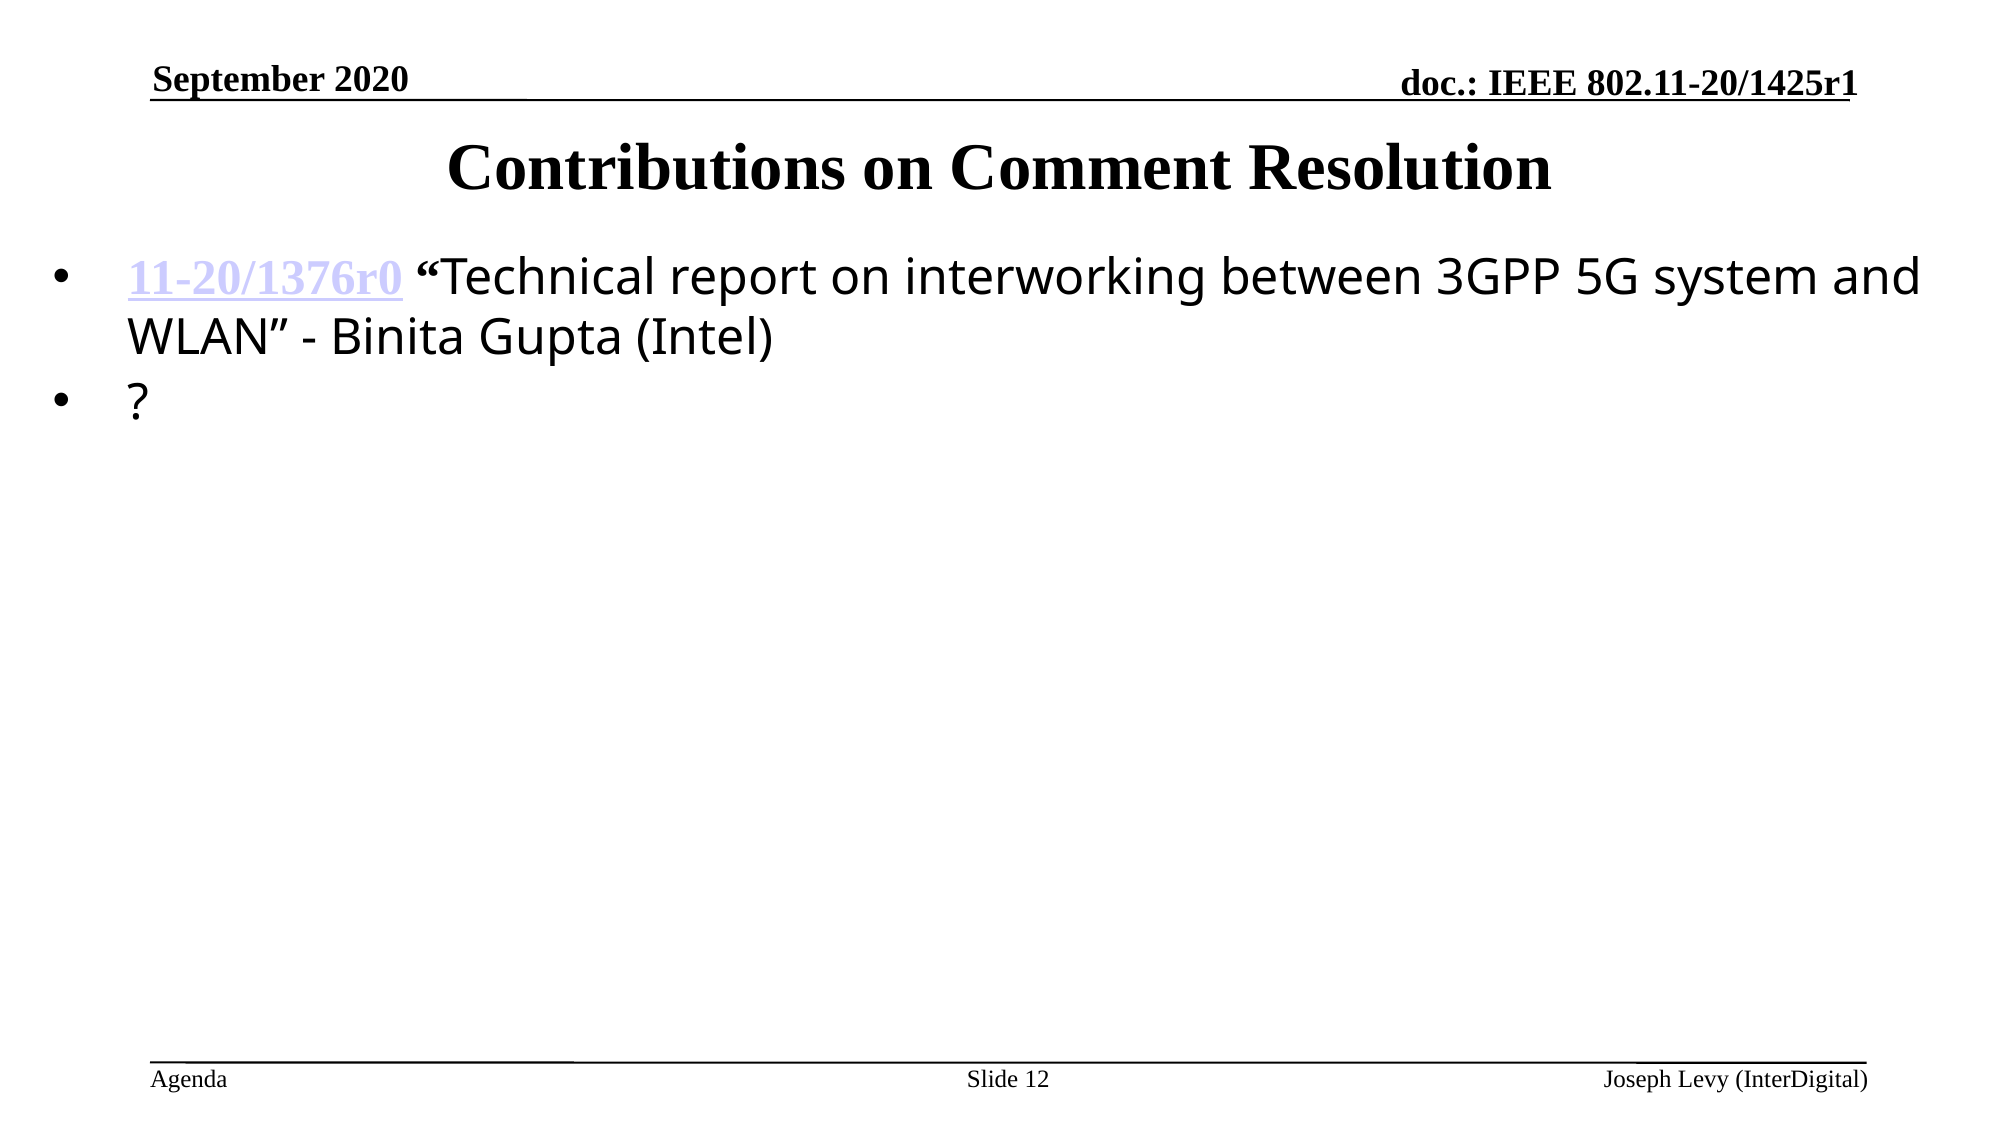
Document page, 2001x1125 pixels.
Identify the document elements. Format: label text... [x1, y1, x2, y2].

list 11-20/1376r0 “Technical report on interworking between 3GPP 5G system and WLAN” - Binita Gupta (Intel) ? [37, 237, 1951, 1063]
title Contributions on Comment Resolution [149, 112, 1850, 213]
footer Joseph Levy (InterDigital) [1171, 1061, 1869, 1093]
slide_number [152, 54, 563, 100]
slide_number Slide 12 [950, 1061, 1067, 1123]
